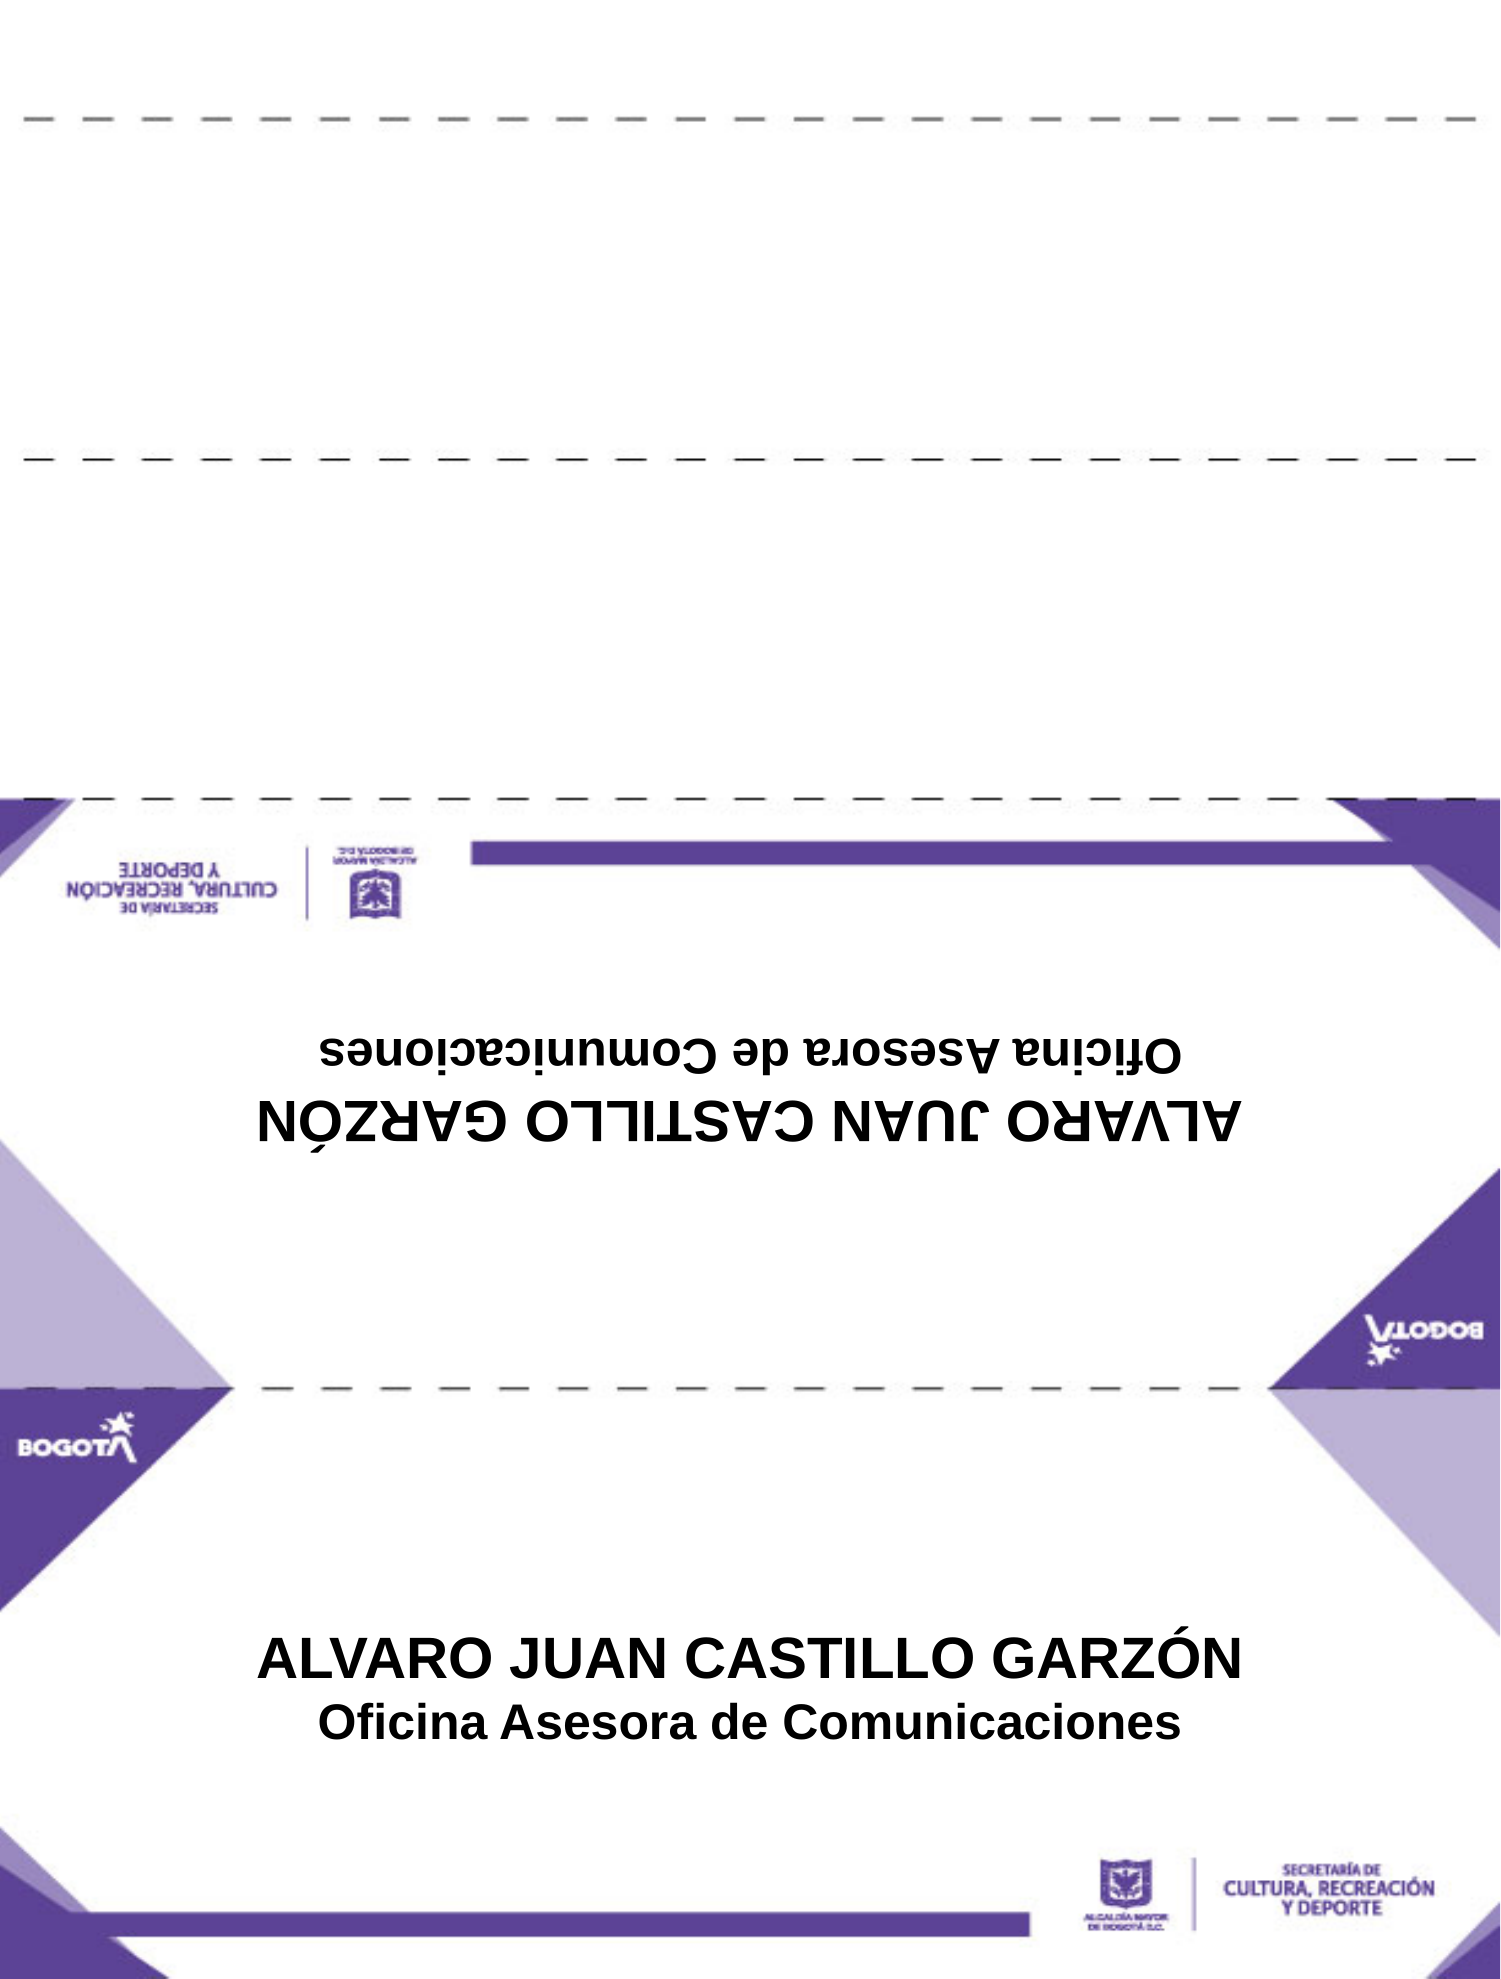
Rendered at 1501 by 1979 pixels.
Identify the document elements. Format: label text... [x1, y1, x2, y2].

picture [0, 0, 1501, 800]
text_box ALVARO JUAN CASTILLO GARZÓN Oficina Asesora de Comunicaciones [0, 800, 1501, 1389]
title ALVARO JUAN CASTILLO GARZÓN Oficina Asesora de Comunicaciones [0, 1390, 1501, 1979]
